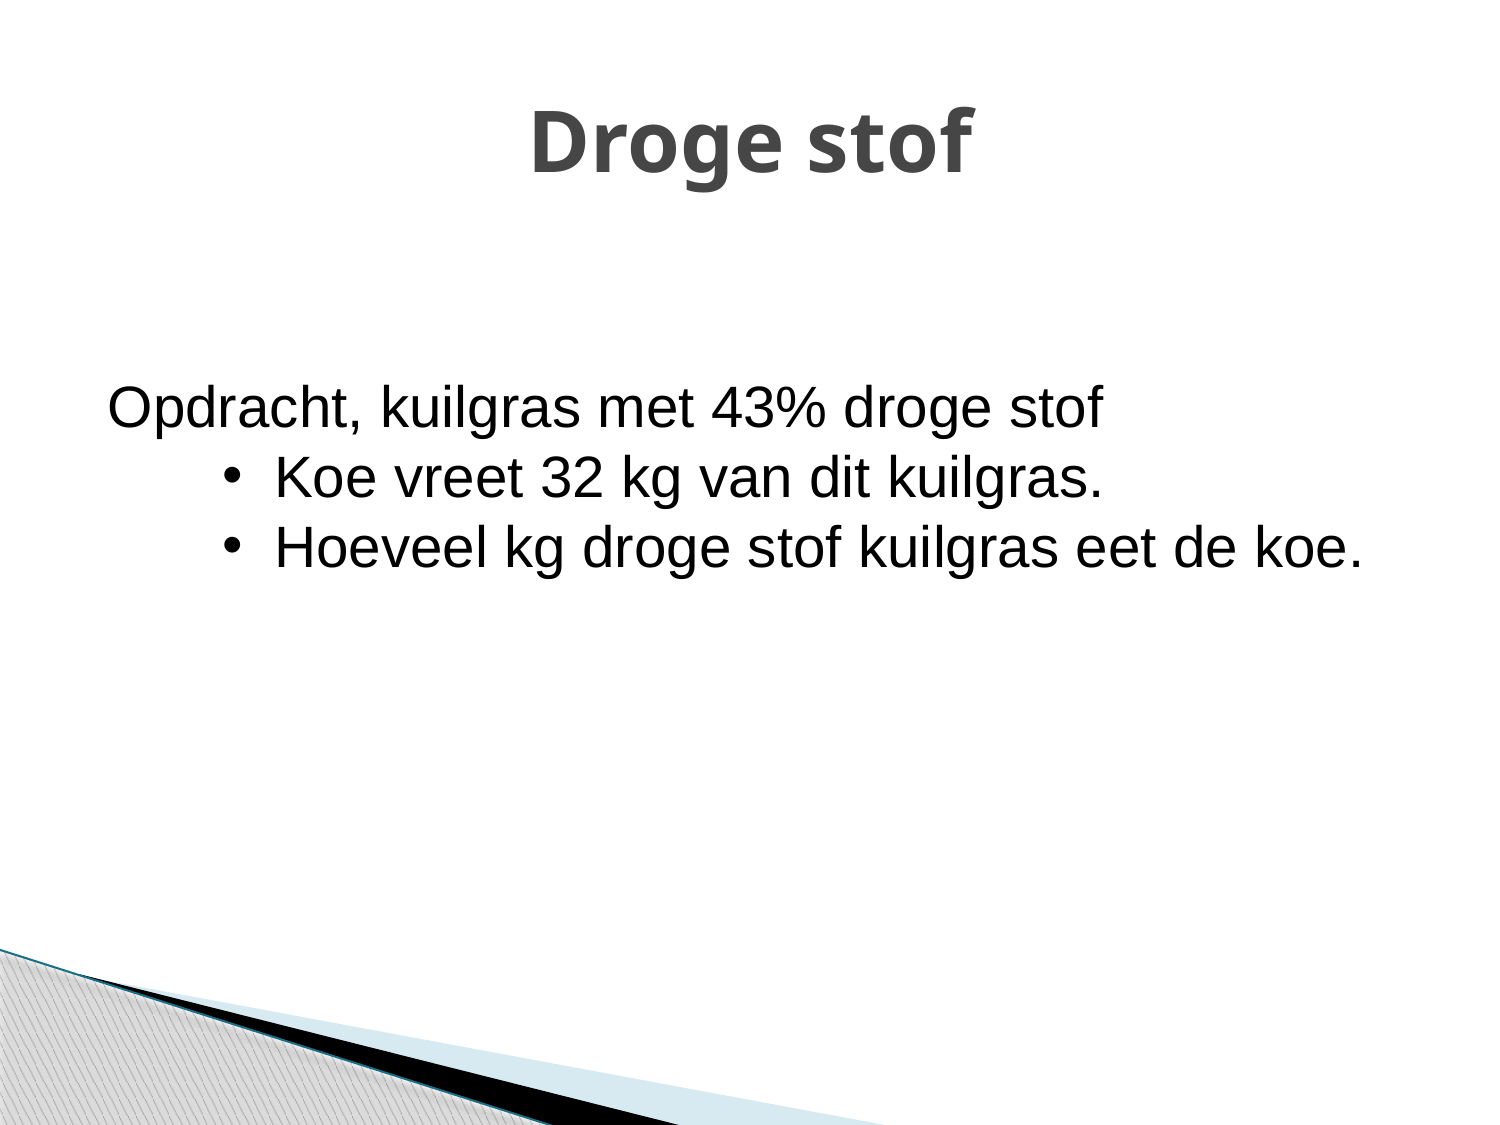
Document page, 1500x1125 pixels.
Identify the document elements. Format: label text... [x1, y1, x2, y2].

title Droge stof [75, 45, 1425, 233]
text_box Opdracht, kuilgras met 43% droge stof Koe vreet 32 kg van dit kuilgras. Hoeveel kg droge stof kuilgras eet de koe. [93, 361, 1381, 587]
